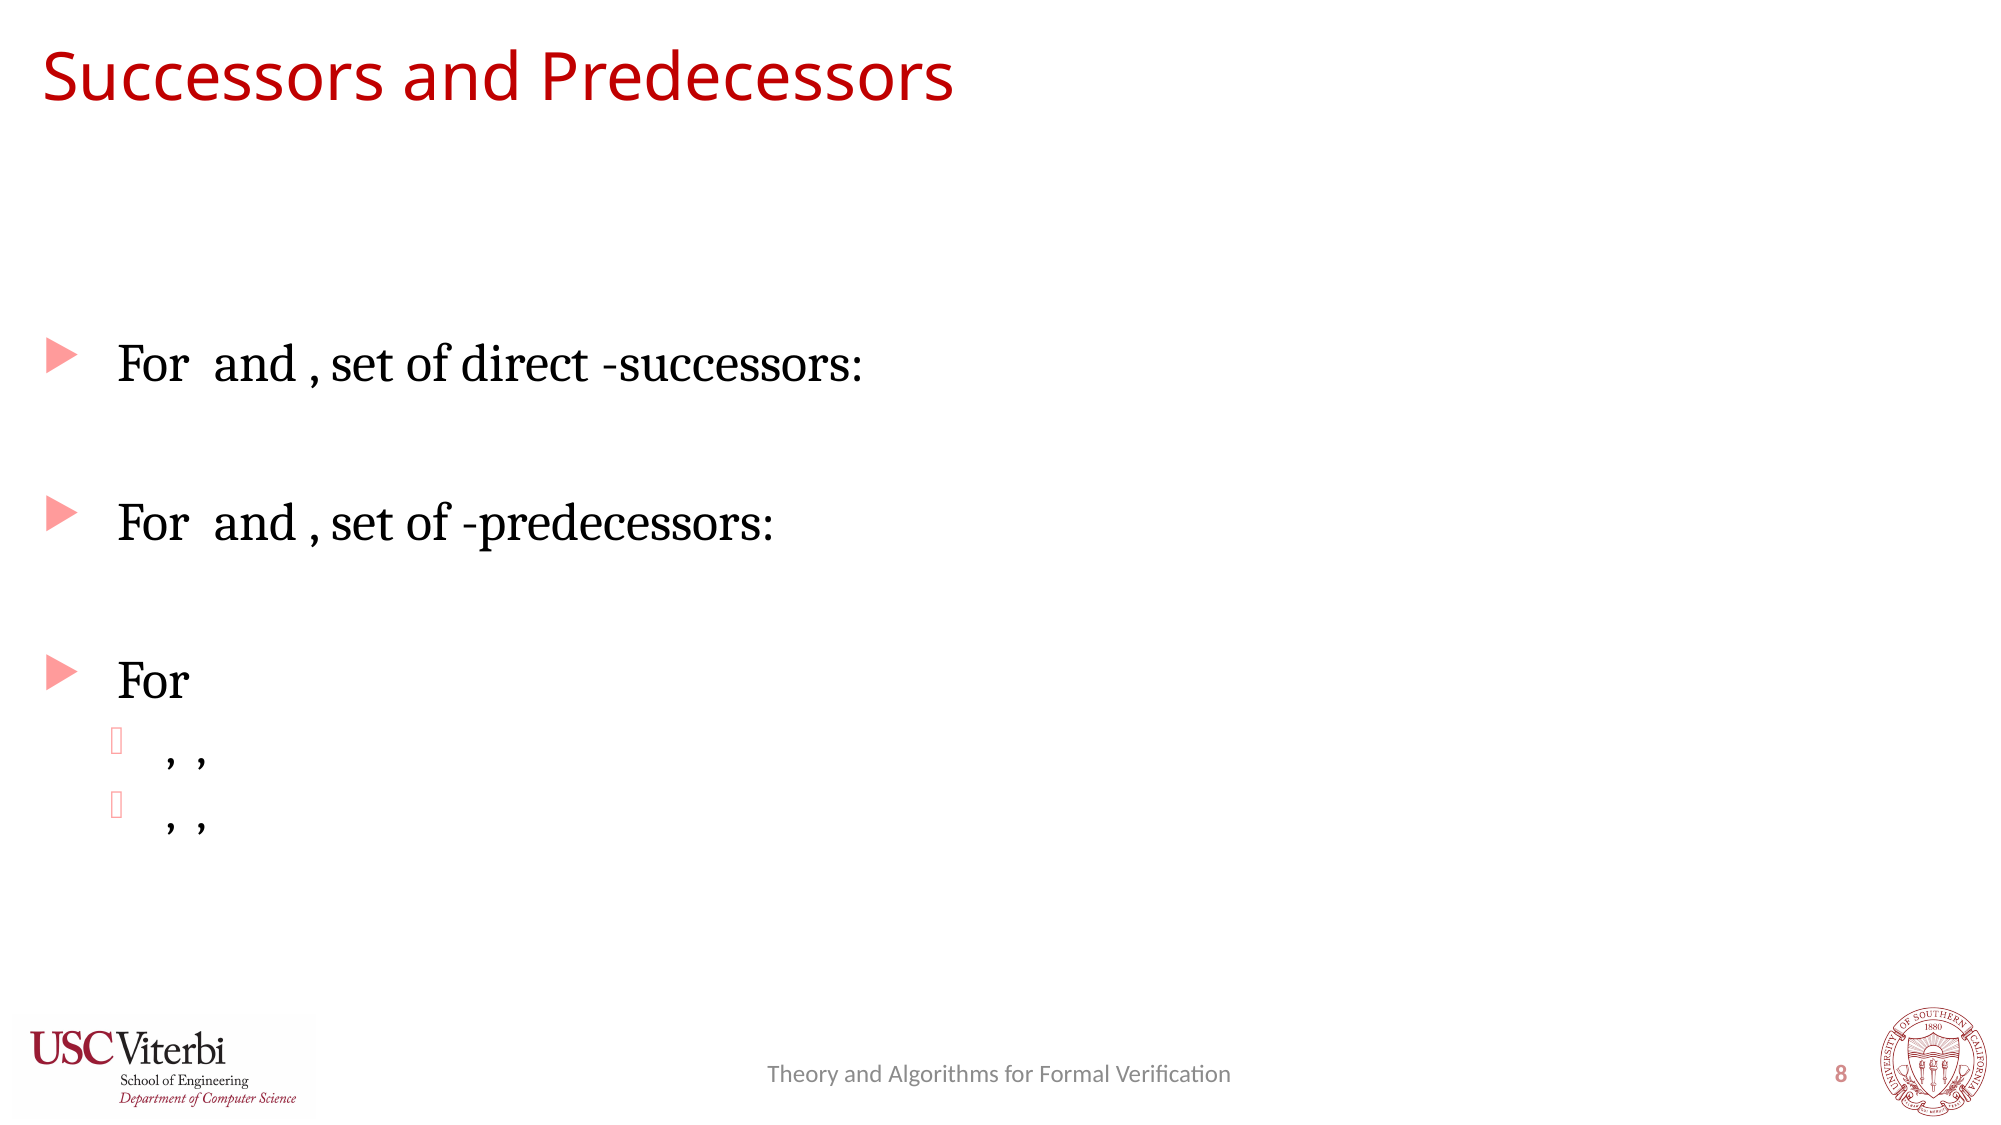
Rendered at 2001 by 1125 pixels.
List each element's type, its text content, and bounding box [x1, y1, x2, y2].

picture [1879, 1002, 1988, 1119]
footer Theory and Algorithms for Formal Verification [662, 1042, 1338, 1103]
slide_number 8 [1684, 1042, 1863, 1103]
picture [12, 1014, 316, 1119]
title Successors and Predecessors [27, 18, 1819, 141]
